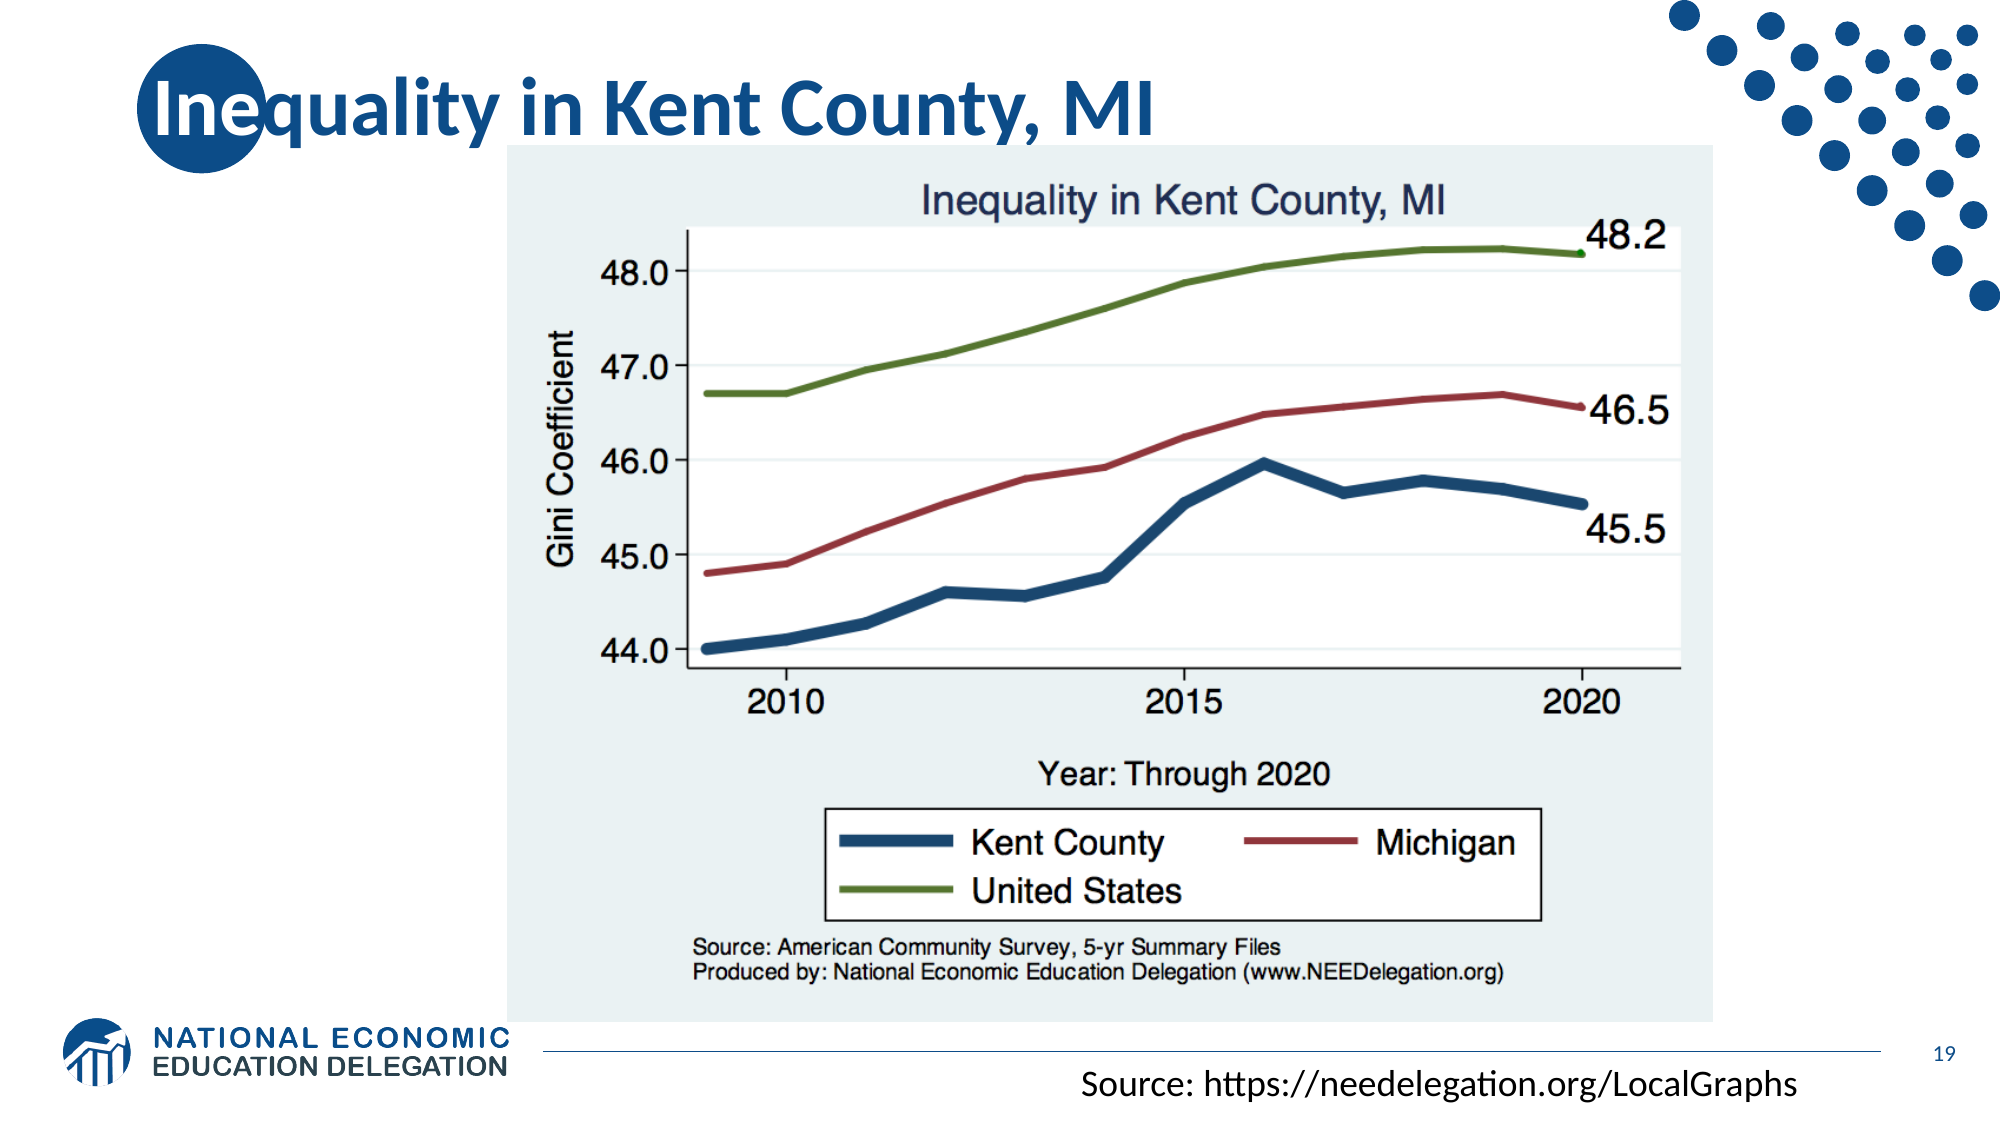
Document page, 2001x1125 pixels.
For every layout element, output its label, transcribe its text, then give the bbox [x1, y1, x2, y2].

title Inequality in Kent County, MI [137, 0, 1863, 218]
slide_number 19 [1521, 1022, 1972, 1082]
picture [55, 145, 1713, 1091]
text_box Source: https://needelegation.org/LocalGraphs [1066, 1051, 1814, 1112]
